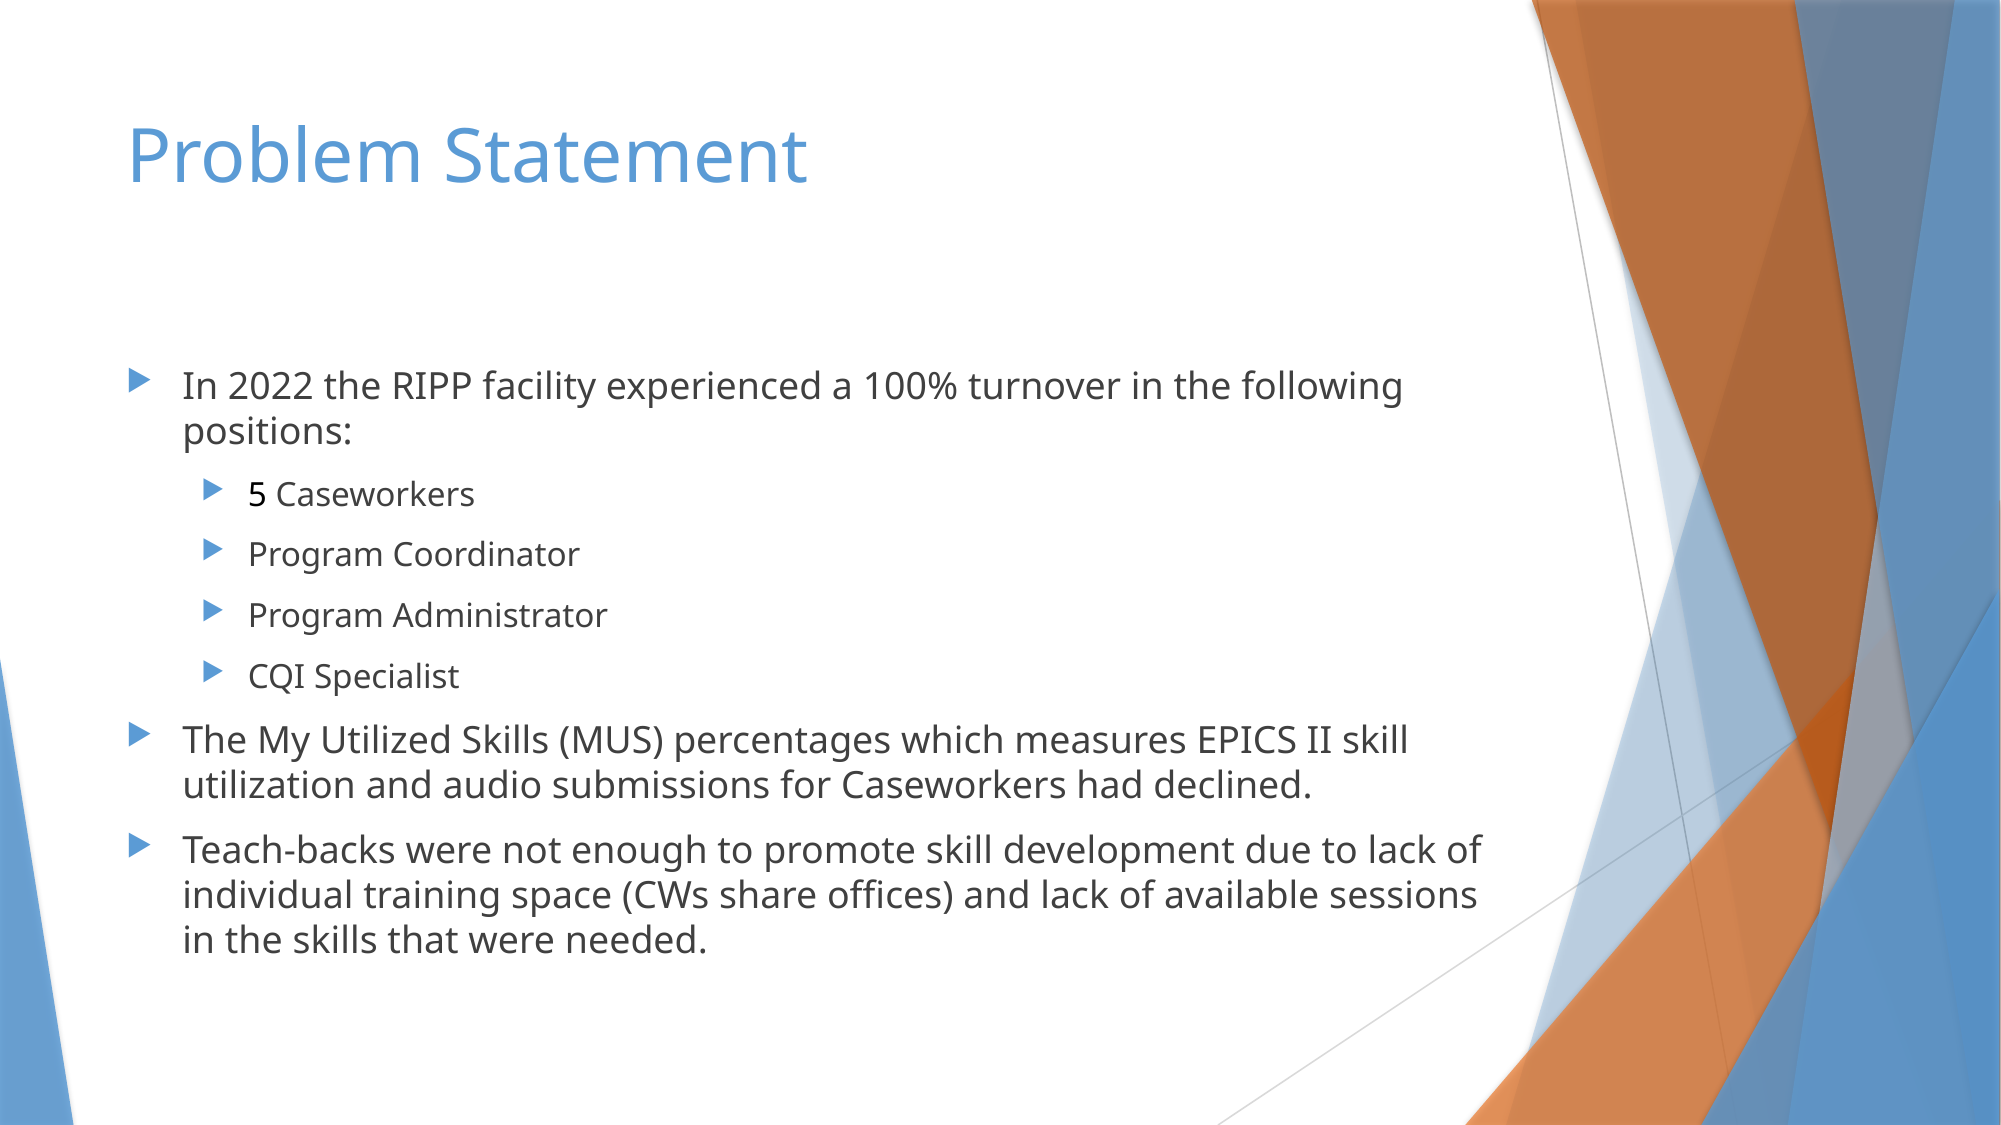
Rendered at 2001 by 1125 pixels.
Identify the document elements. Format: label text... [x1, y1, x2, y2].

list In 2022 the RIPP facility experienced a 100% turnover in the following positions: 5 Caseworkers Program Coordinator Program Administrator CQI Specialist The My Utilized Skills (MUS) percentages which measures EPICS II skill utilization and audio submissions for Caseworkers had declined. Teach-backs were not enough to promote skill development due to lack of individual training space (CWs share offices) and lack of available sessions in the skills that were needed. [111, 354, 1522, 992]
title Problem Statement [111, 99, 1522, 317]
